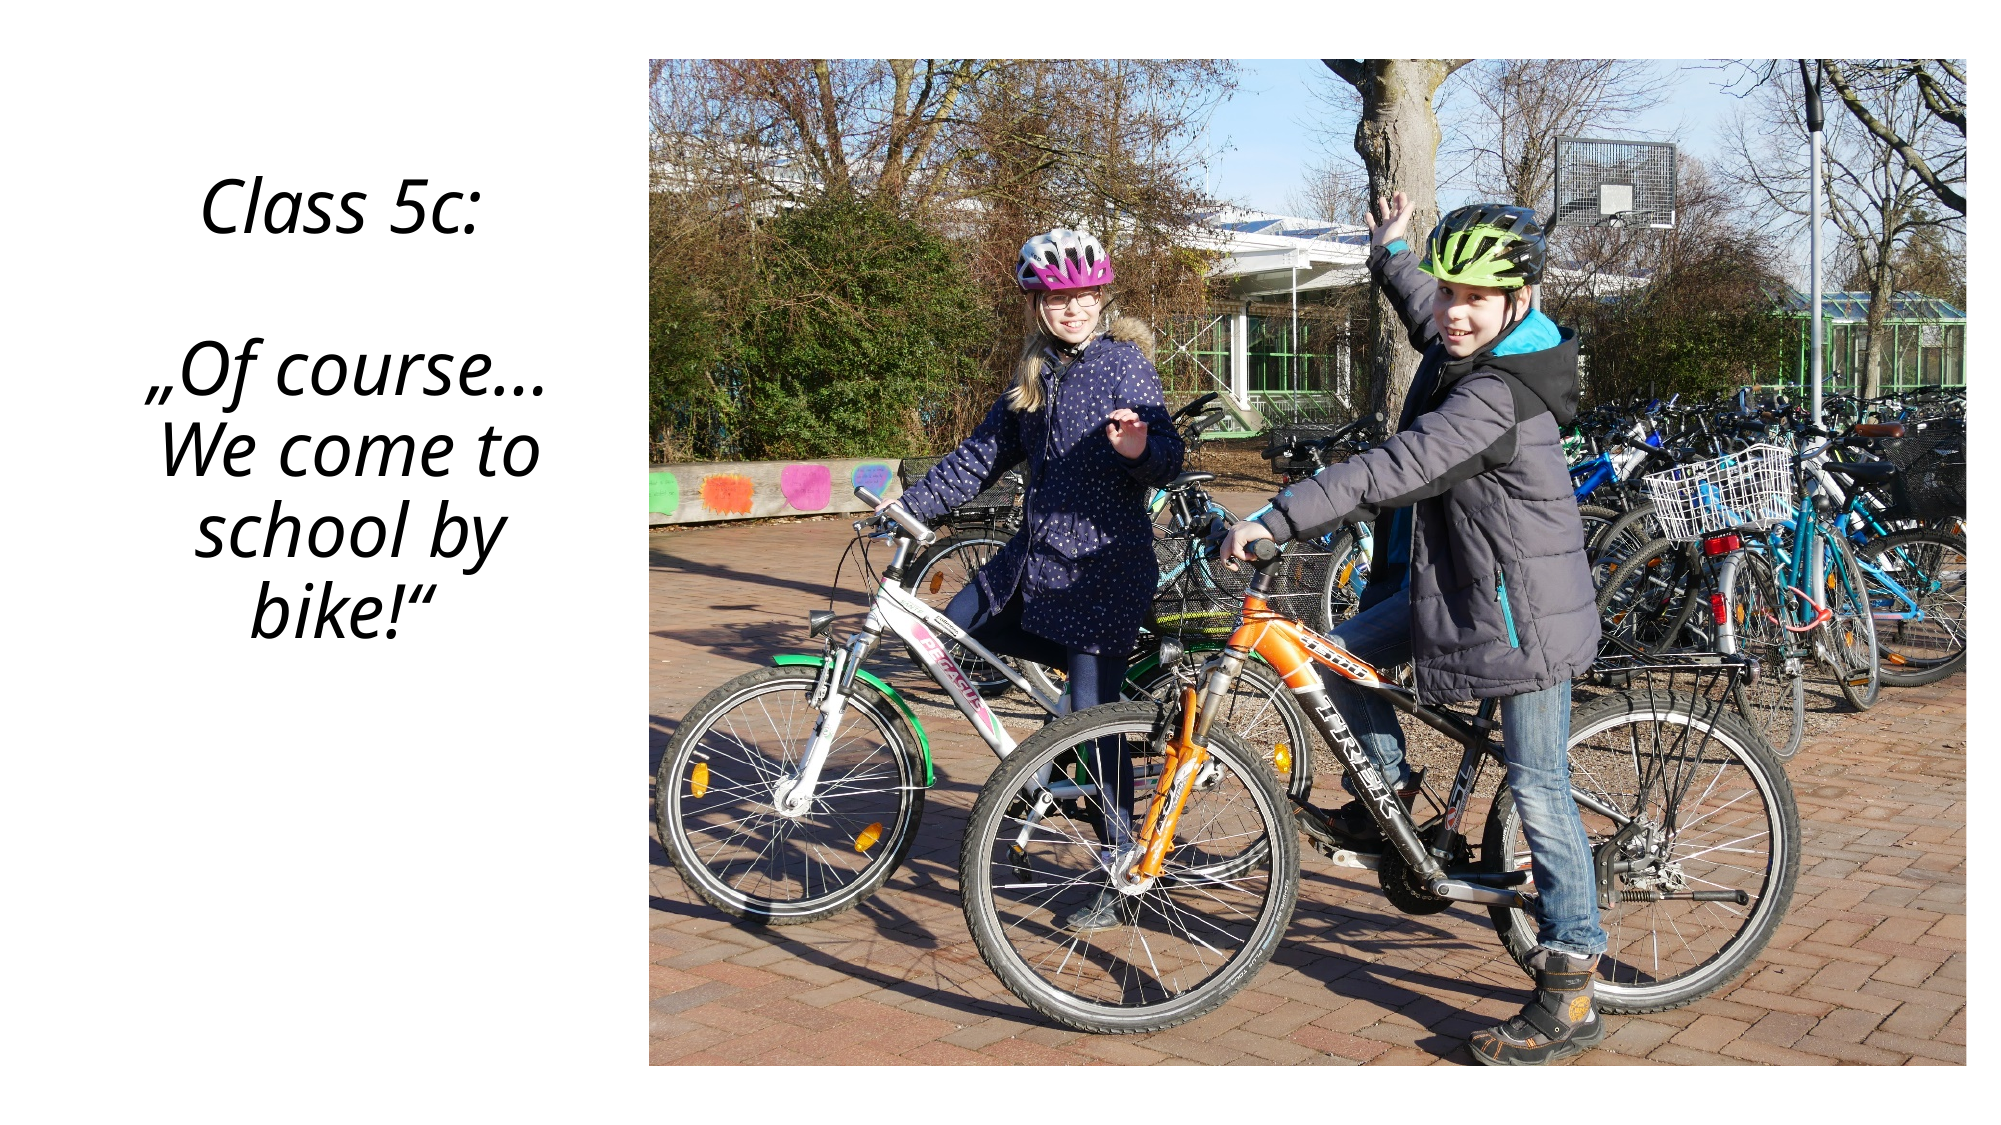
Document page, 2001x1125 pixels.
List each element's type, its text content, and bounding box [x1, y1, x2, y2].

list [648, 59, 1967, 1066]
title Class 5c: „Of course… We come to school by bike!“ [108, 151, 593, 672]
